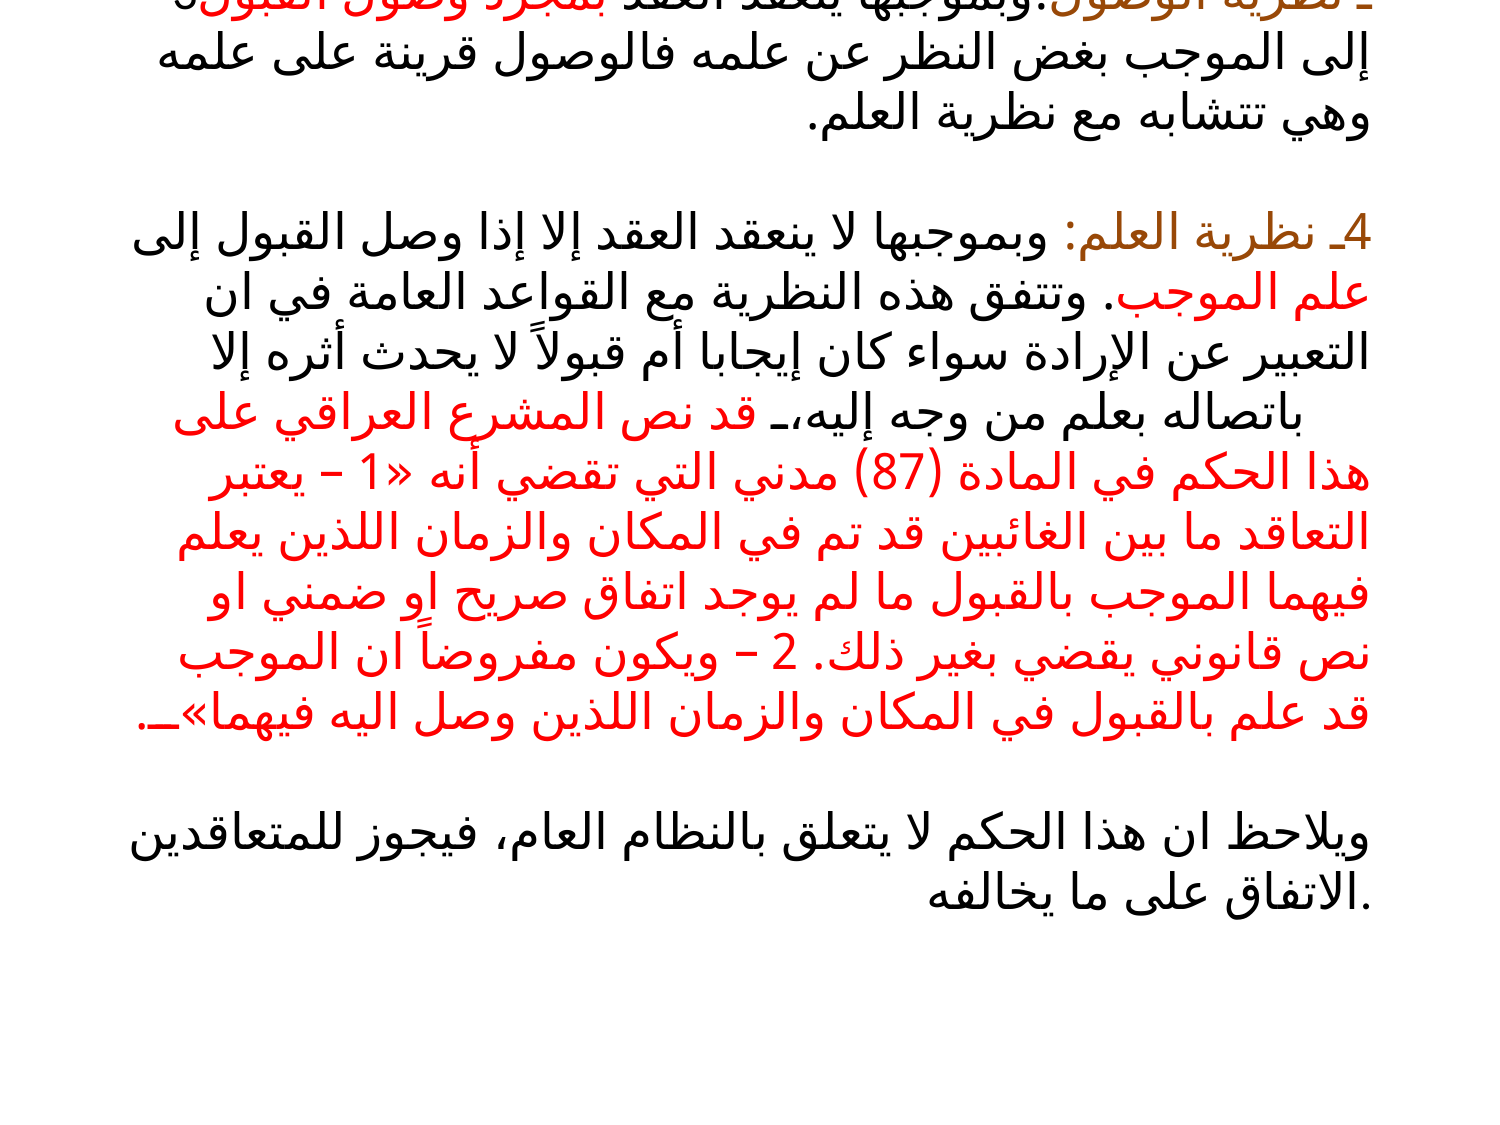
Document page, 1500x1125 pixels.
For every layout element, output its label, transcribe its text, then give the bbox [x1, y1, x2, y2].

title 3ـ نظرية الوصول:وبموجبها ينعقد العقد بمجرد وصول القبول إلى الموجب بغض النظر عن علمه فالوصول قرينة على علمه وهي تتشابه مع نظرية العلم. 4ـ نظرية العلم: وبموجبها لا ينعقد العقد إلا إذا وصل القبول إلى علم الموجب. وتتفق هذه النظرية مع القواعد العامة في ان التعبير عن الإرادة سواء كان إيجابا أم قبولاً لا يحدث أثره إلا باتصاله بعلم من وجه إليه، قد نص المشرع العراقي على هذا الحكم في المادة (87) مدني التي تقضي أنه «1 – يعتبر التعاقد ما بین الغائبین قد تم في المكان والزمان اللذين يعلم فیھما الموجب بالقبول ما لم يوجد اتفاق صريح او ضمني او نص قانوني يقضي بغیر ذلك. 2 – ويكون مفروضاً ان الموجب قد علم بالقبول في المكان والزمان اللذين وصل الیه فیھما». ويلاحظ ان هذا الحكم لا يتعلق بالنظام العام، فيجوز للمتعاقدين الاتفاق على ما يخالفه. [112, 349, 1388, 591]
